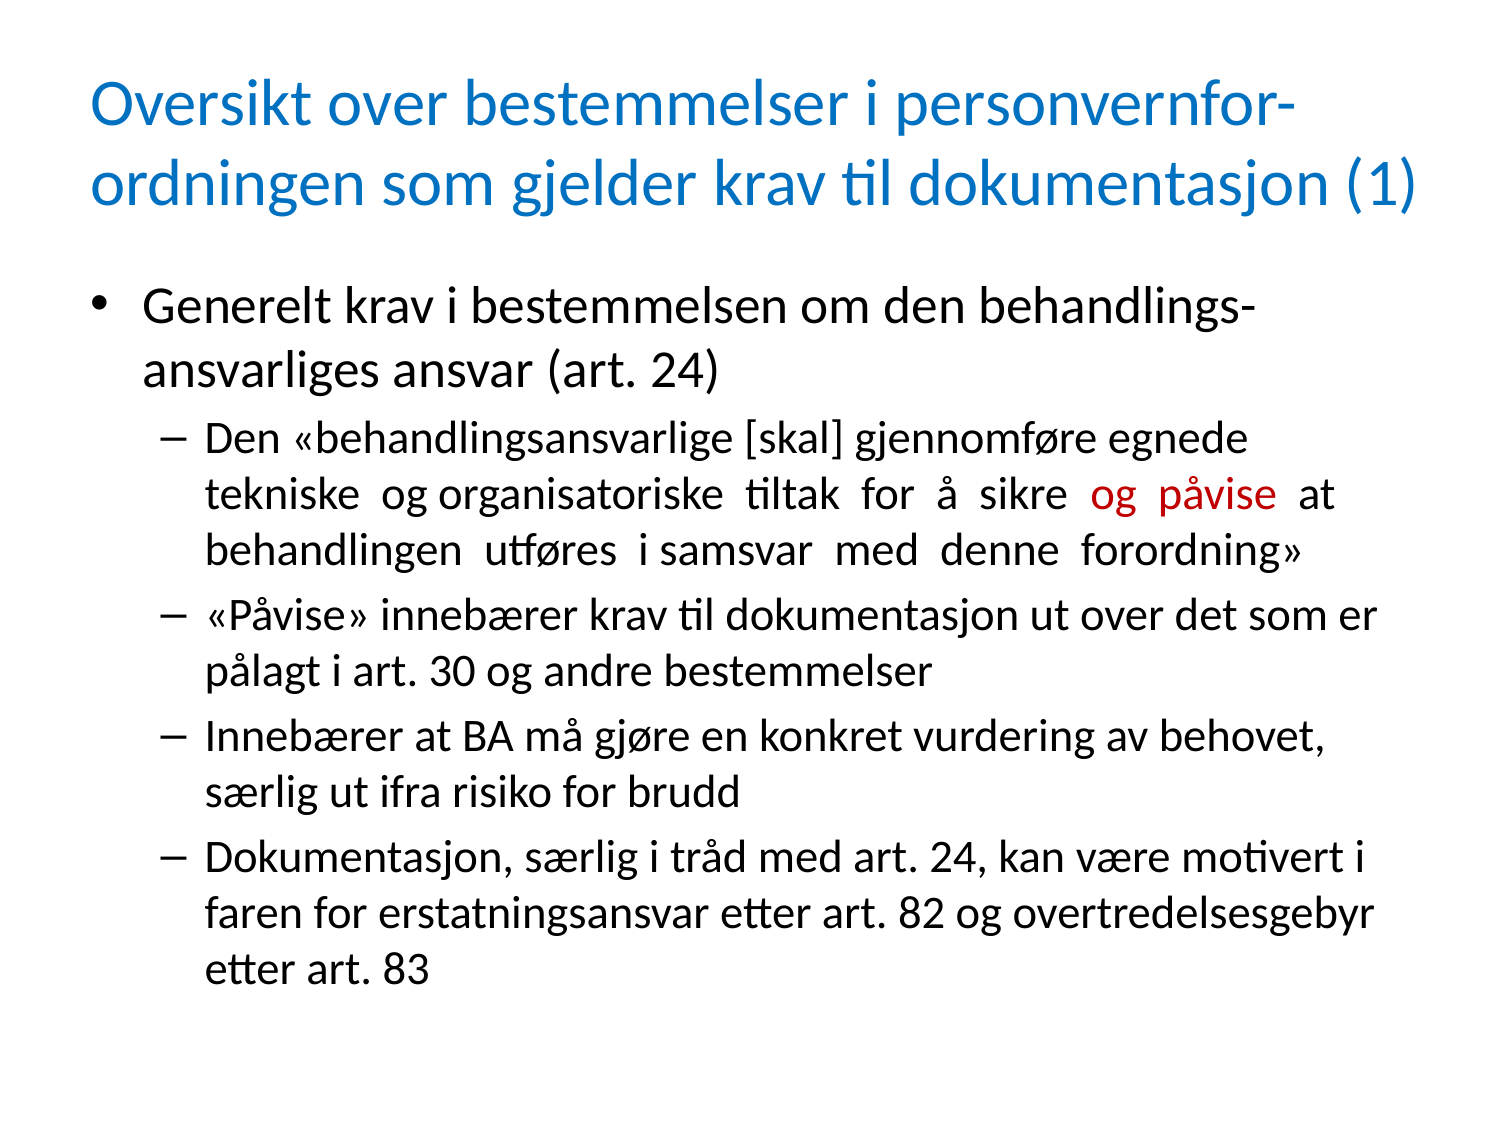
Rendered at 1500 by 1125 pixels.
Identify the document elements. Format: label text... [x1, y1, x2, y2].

list Generelt krav i bestemmelsen om den behandlings-ansvarliges ansvar (art. 24) Den «behandlingsansvarlige [skal] gjennomføre egnede tekniske og organisatoriske tiltak for å sikre og påvise at behandlingen utføres i samsvar med denne forordning» «Påvise» innebærer krav til dokumentasjon ut over det som er pålagt i art. 30 og andre bestemmelser Innebærer at BA må gjøre en konkret vurdering av behovet, særlig ut ifra risiko for brudd Dokumentasjon, særlig i tråd med art. 24, kan være motivert i faren for erstatningsansvar etter art. 82 og overtredelsesgebyr etter art. 83 [75, 262, 1425, 1005]
title Oversikt over bestemmelser i personvernfor-ordningen som gjelder krav til dokumentasjon (1) [75, 45, 1447, 233]
